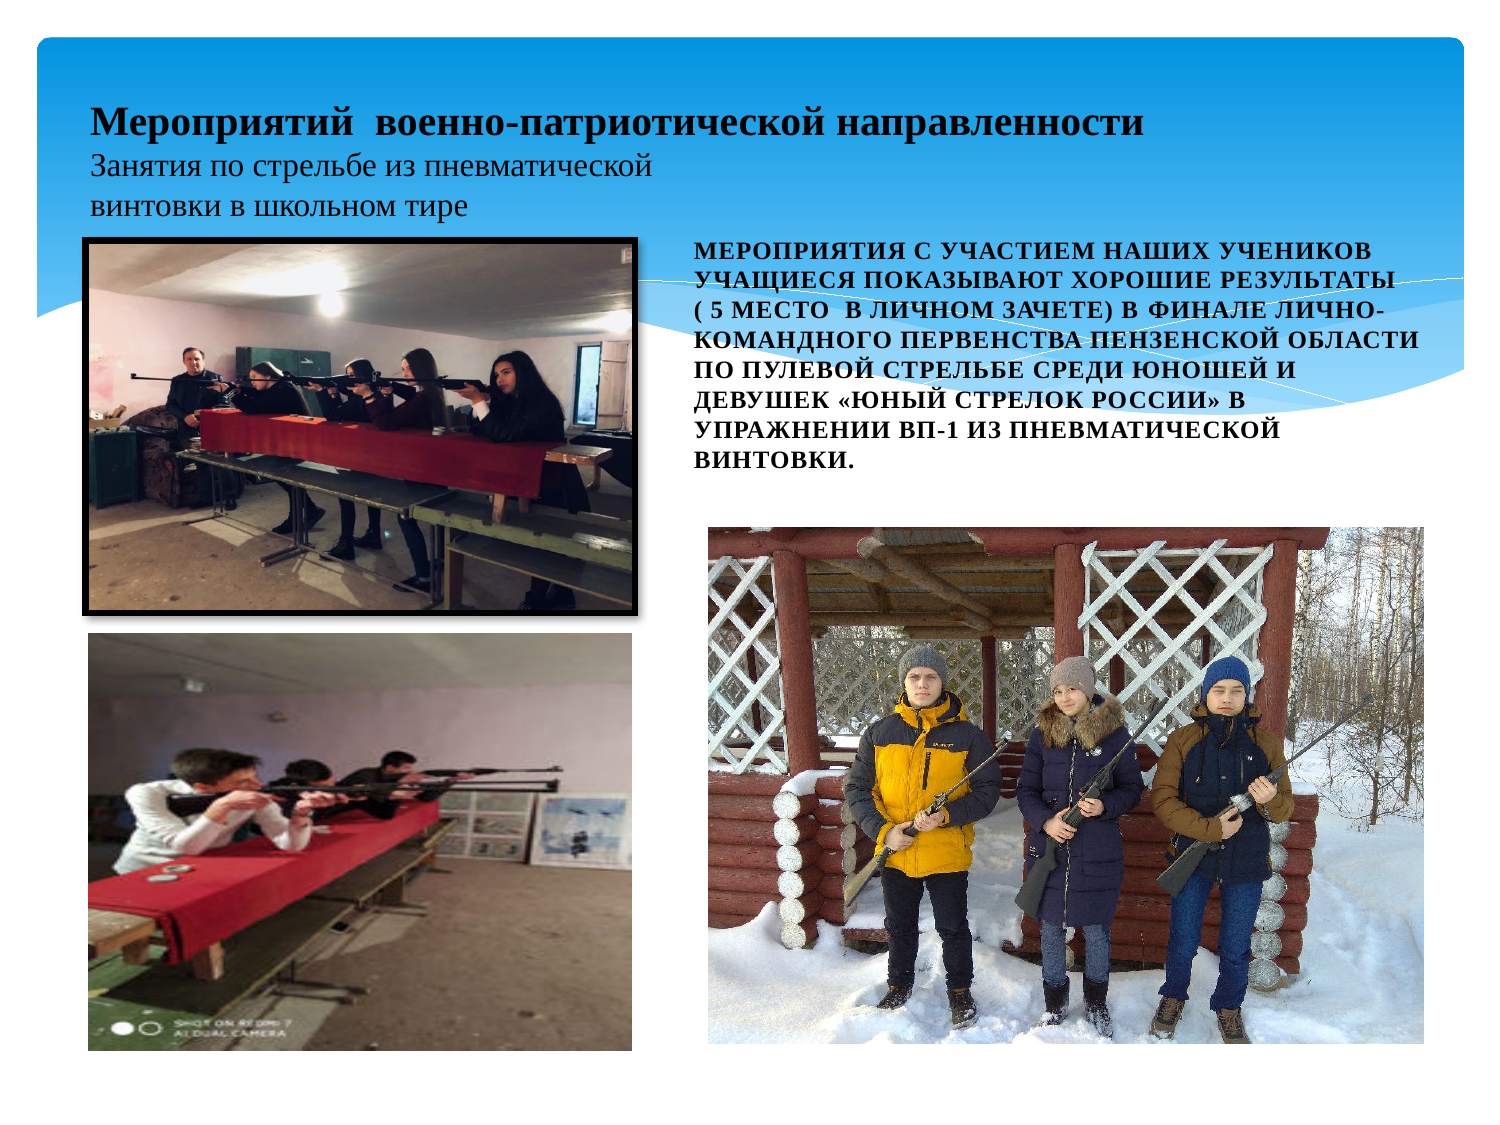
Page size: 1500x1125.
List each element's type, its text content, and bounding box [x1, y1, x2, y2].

picture [88, 243, 633, 610]
title Мероприятий военно-патриотической направленности Занятия по стрельбе из пневматической винтовки в школьном тире [75, 55, 1425, 261]
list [88, 633, 633, 1051]
text_box Мероприятия с участием Наших учеников Учащиеся показывают хорошие результаты ( 5 место в личном зачете) в финале лично-командного Первенства Пензенской области по пулевой стрельбе среди юношей и девушек «Юный стрелок России» в упражнении ВП-1 из пневматической винтовки. [679, 226, 1453, 481]
picture [708, 526, 1424, 1044]
